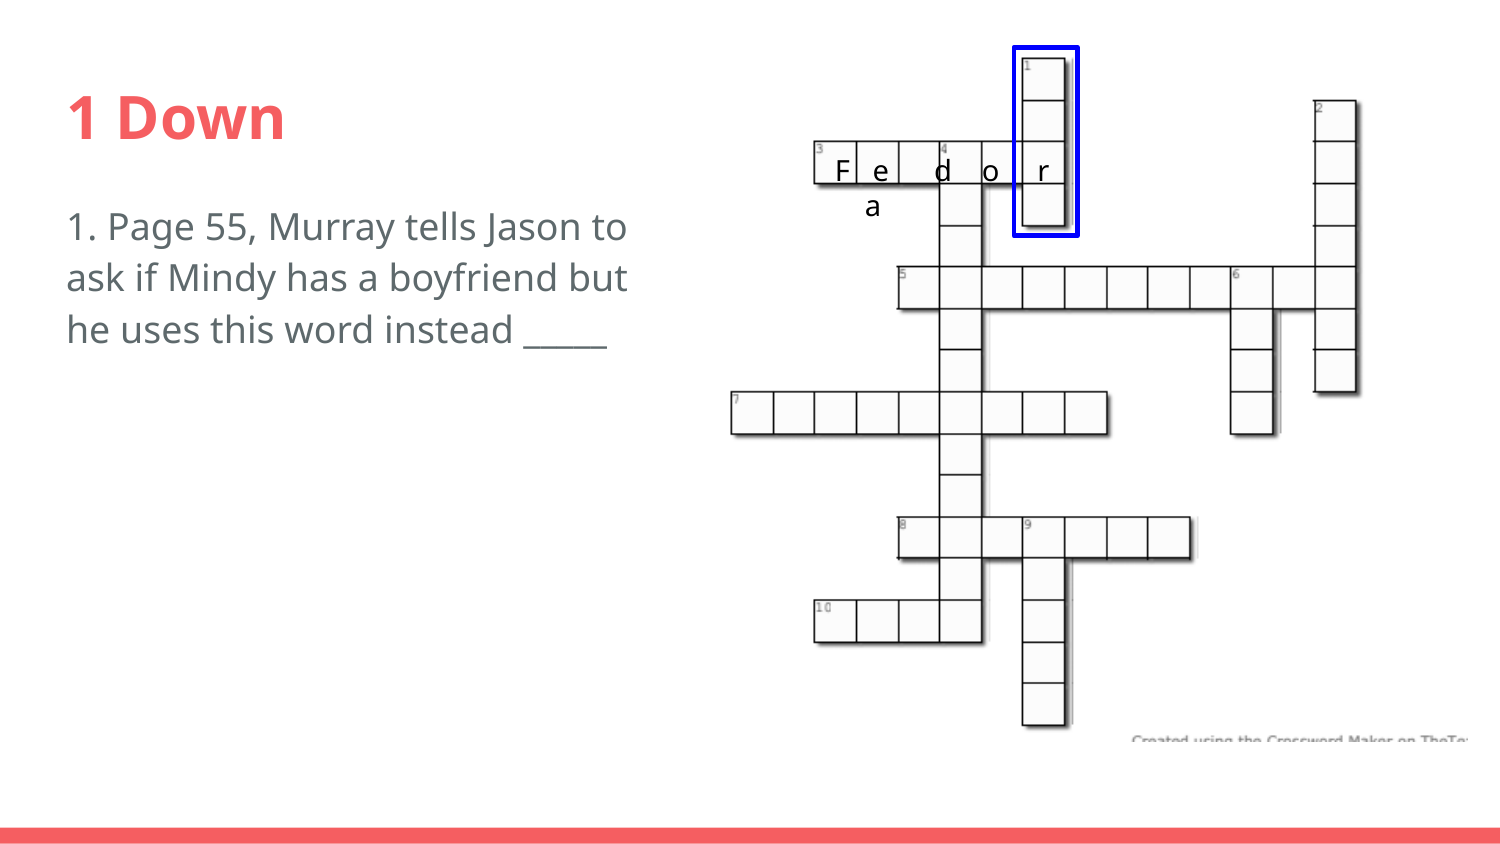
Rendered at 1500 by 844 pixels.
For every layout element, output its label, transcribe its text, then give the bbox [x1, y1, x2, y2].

title 1 Down [51, 64, 682, 167]
list 1. Page 55, Murray tells Jason to ask if Mindy has a boyfriend but he uses this word instead _____ [51, 180, 682, 742]
picture [687, 50, 1468, 742]
